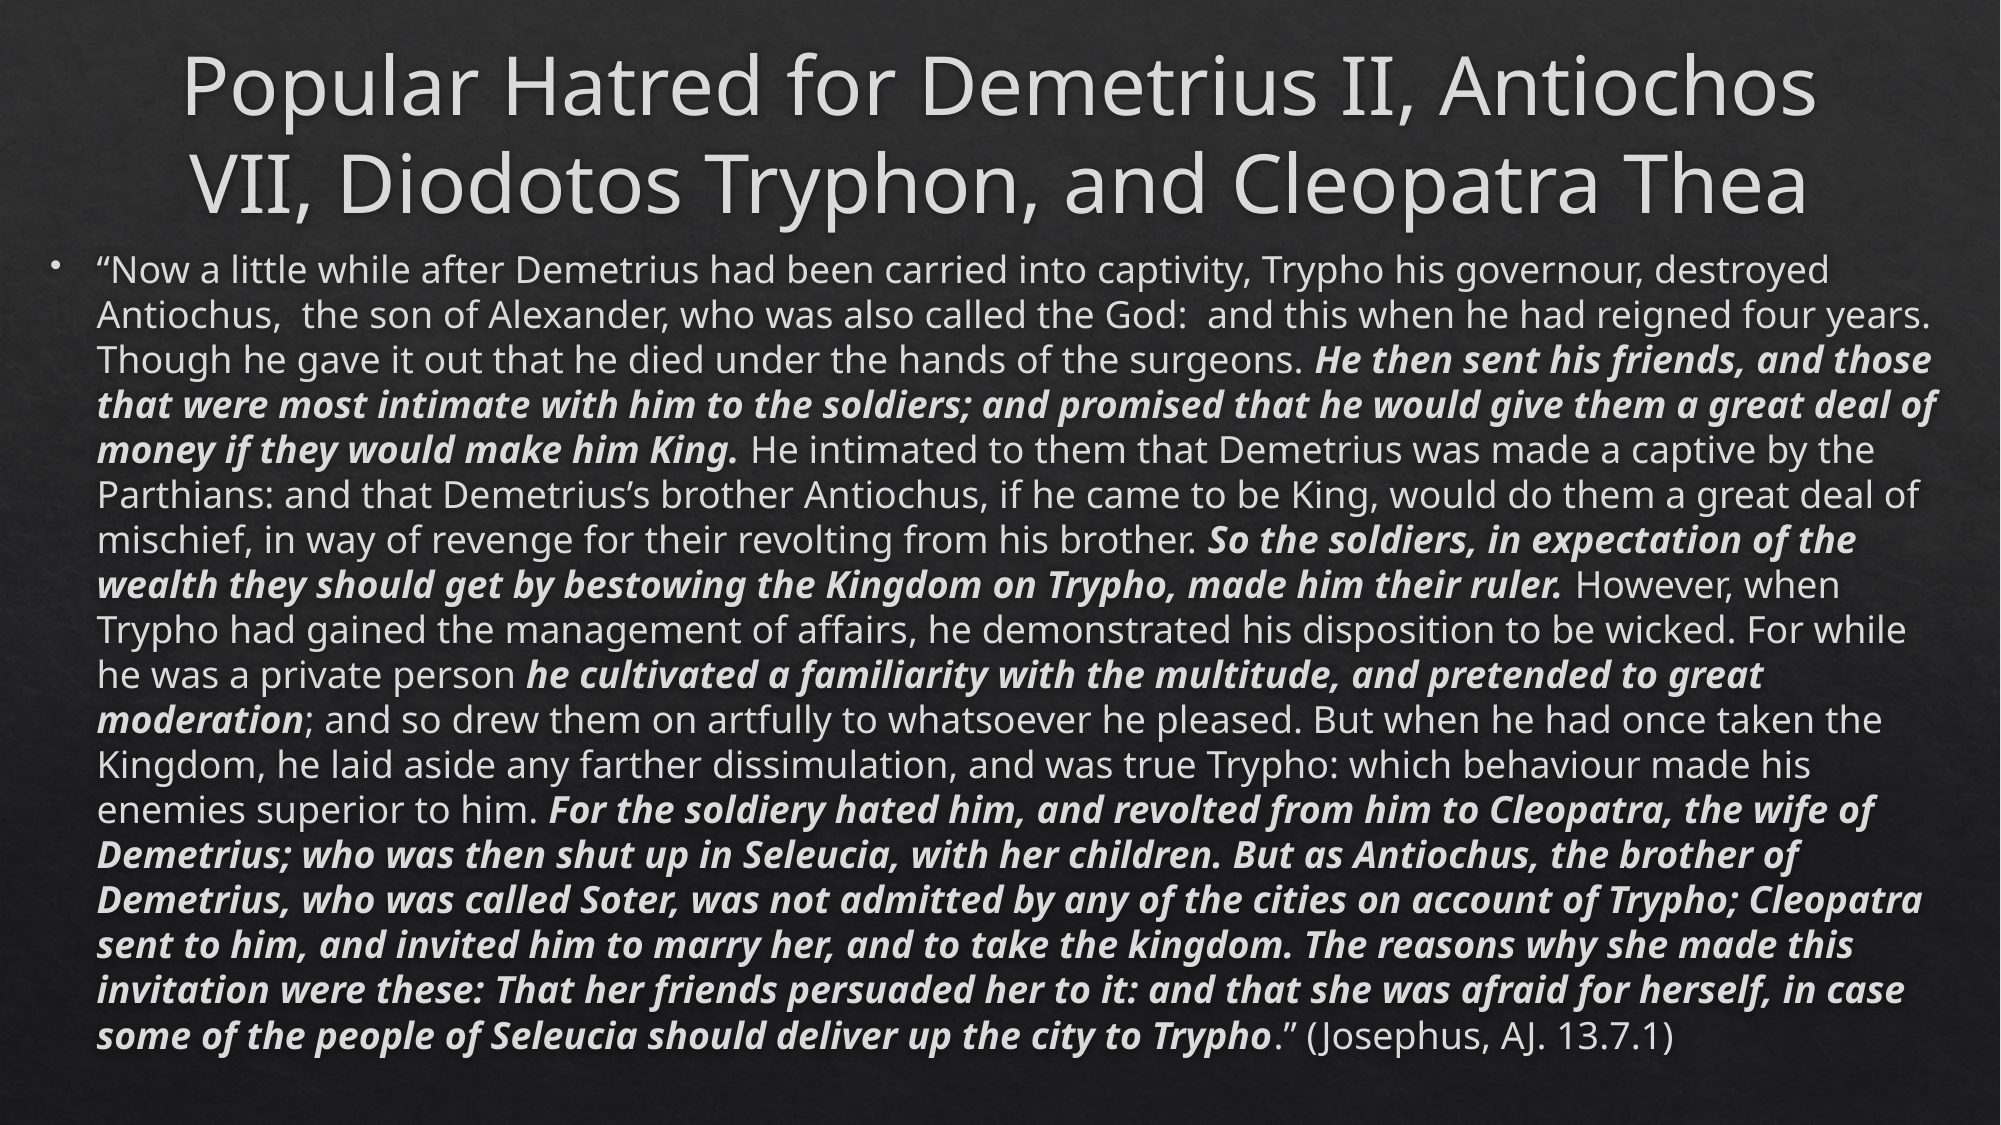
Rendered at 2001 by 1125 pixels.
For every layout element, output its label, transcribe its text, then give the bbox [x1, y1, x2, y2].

title Popular Hatred for Demetrius II, Antiochos VII, Diodotos Tryphon, and Cleopatra Thea [112, 25, 1888, 233]
list “Now a little while after Demetrius had been carried into captivity, Trypho his governour, destroyed Antiochus, the son of Alexander, who was also called the God: and this when he had reigned four years. Though he gave it out that he died under the hands of the surgeons. He then sent his friends, and those that were most intimate with him to the soldiers; and promised that he would give them a great deal of money if they would make him King. He intimated to them that Demetrius was made a captive by the Parthians: and that Demetrius’s brother Antiochus, if he came to be King, would do them a great deal of mischief, in way of revenge for their revolting from his brother. So the soldiers, in expectation of the wealth they should get by bestowing the Kingdom on Trypho, made him their ruler. However, when Trypho had gained the management of affairs, he demonstrated his disposition to be wicked. For while he was a private person he cultivated a familiarity with the multitude, and pretended to great moderation; and so drew them on artfully to whatsoever he pleased. But when he had once taken the Kingdom, he laid aside any farther dissimulation, and was true Trypho: which behaviour made his enemies superior to him. For the soldiery hated him, and revolted from him to Cleopatra, the wife of Demetrius; who was then shut up in Seleucia, with her children. But as Antiochus, the brother of Demetrius, who was called Soter, was not admitted by any of the cities on account of Trypho; Cleopatra sent to him, and invited him to marry her, and to take the kingdom. The reasons why she made this invitation were these: That her friends persuaded her to it: and that she was afraid for herself, in case some of the people of Seleucia should deliver up the city to Trypho.” (Josephus, AJ. 13.7.1) [31, 238, 1970, 1081]
